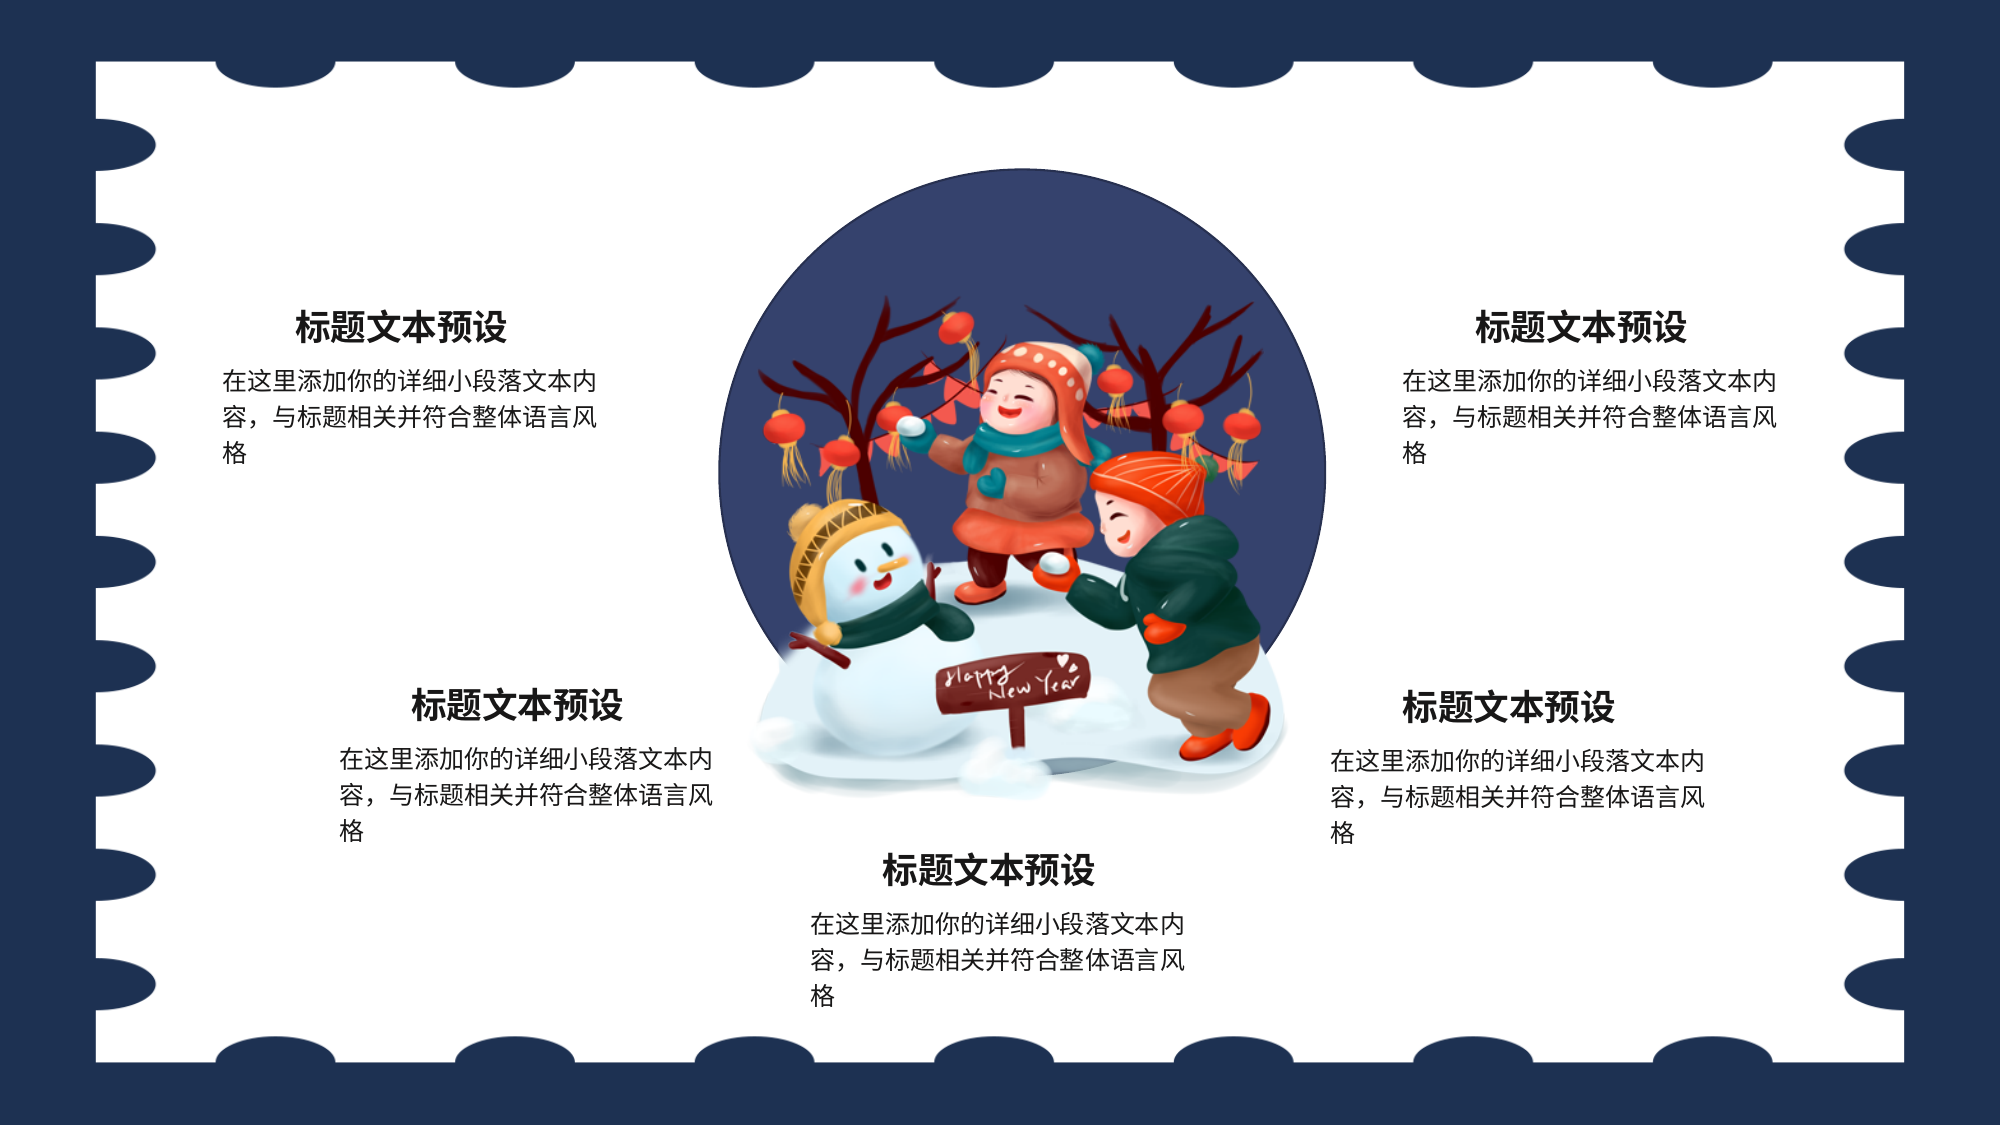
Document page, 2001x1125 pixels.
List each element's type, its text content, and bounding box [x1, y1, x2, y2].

text_box 标题文本预设 [280, 297, 641, 356]
text_box 标题文本预设 [868, 852, 1229, 898]
text_box 标题文本预设 [396, 675, 691, 733]
picture [0, 0, 2000, 1125]
text_box 标题文本预设 [1387, 677, 1749, 735]
text_box [822, 169, 1223, 245]
text_box 在这里添加你的详细小段落文本内容，与标题相关并符合整体语言风格 [1354, 731, 1732, 824]
text_box 在这里添加你的详细小段落文本内容，与标题相关并符合整体语言风格 [795, 895, 1212, 987]
text_box 标题文本预设 [1460, 297, 1821, 356]
text_box 在这里添加你的详细小段落文本内容，与标题相关并符合整体语言风格 [208, 352, 625, 444]
text_box 在这里添加你的详细小段落文本内容，与标题相关并符合整体语言风格 [324, 730, 691, 822]
text_box 在这里添加你的详细小段落文本内容，与标题相关并符合整体语言风格 [1387, 352, 1805, 444]
